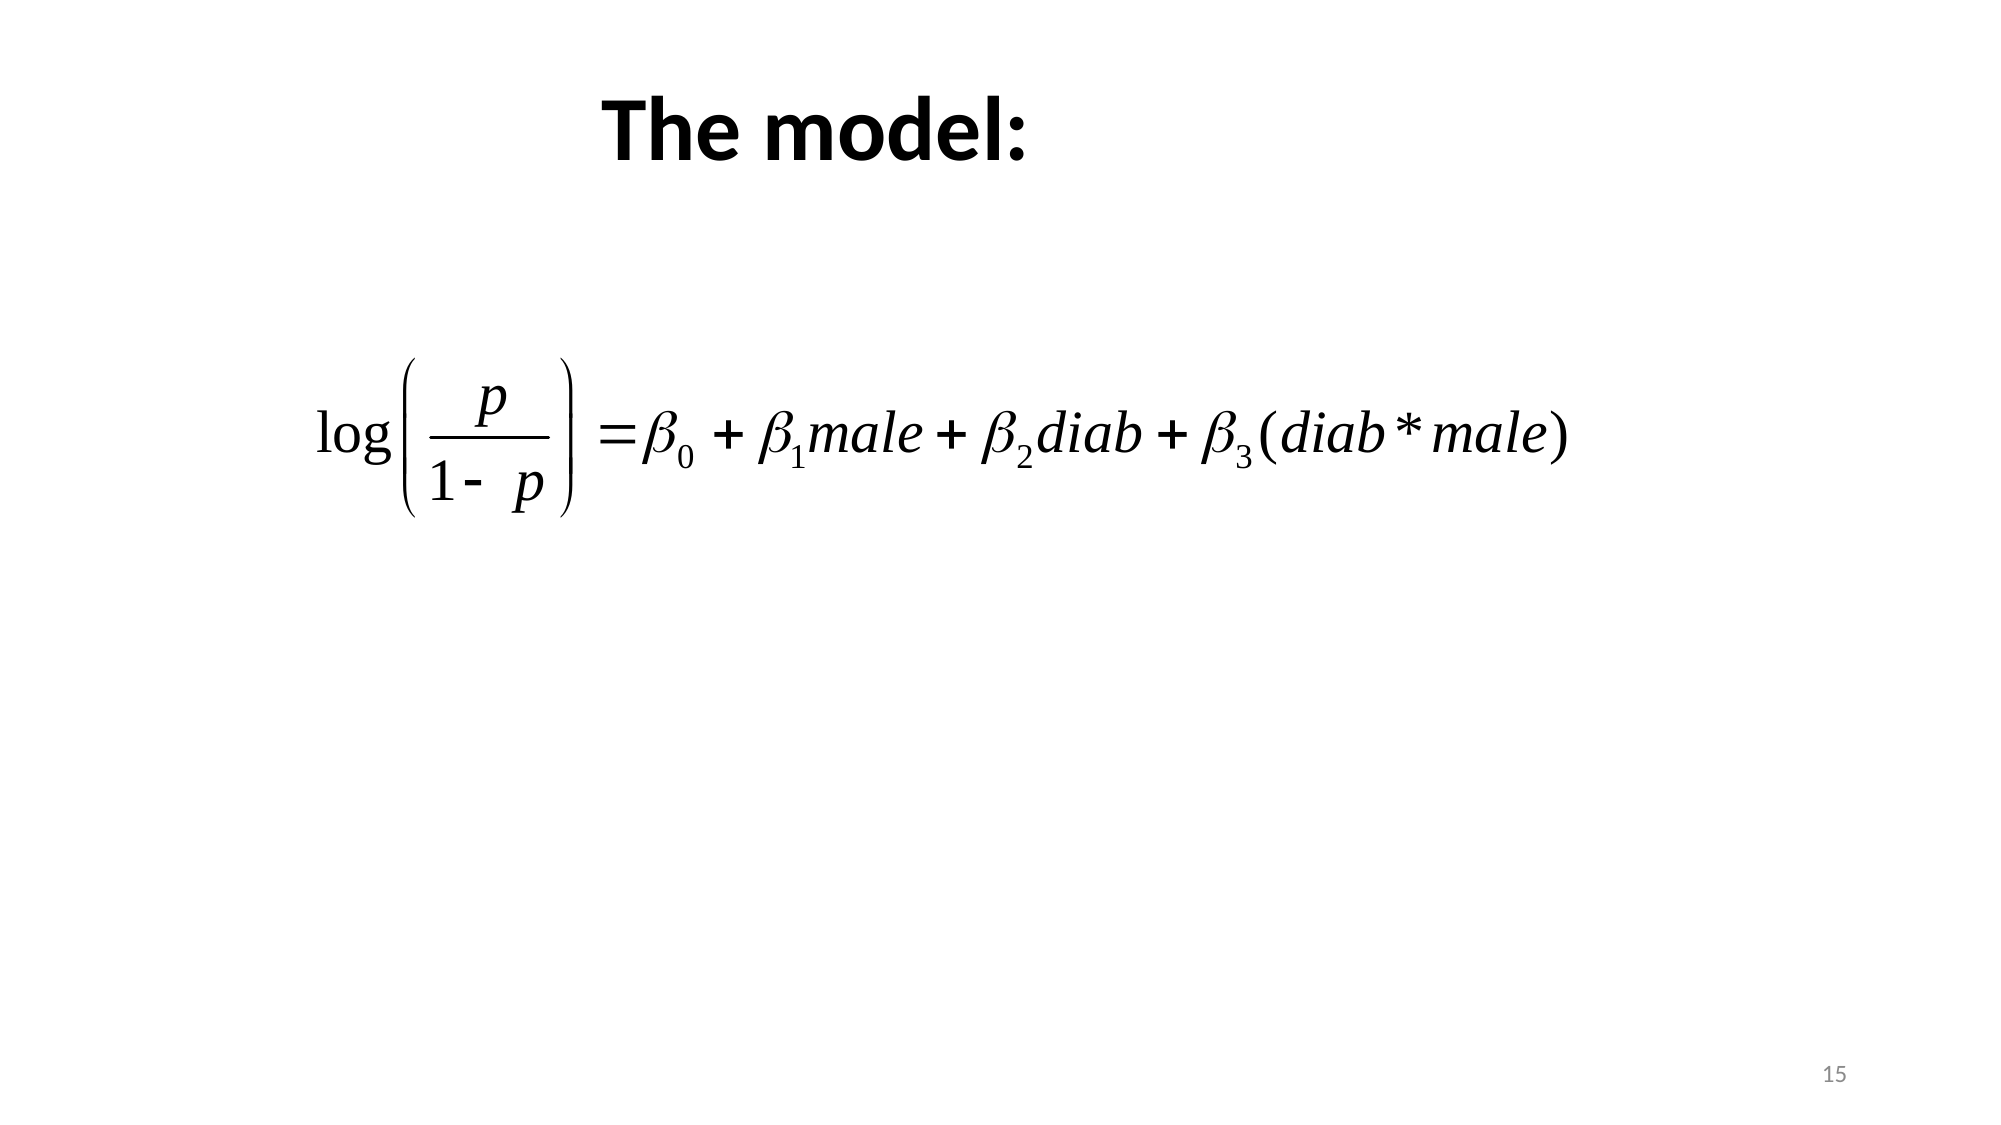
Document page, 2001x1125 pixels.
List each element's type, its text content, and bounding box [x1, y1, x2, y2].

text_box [310, 347, 1579, 528]
title The model: [586, 22, 1168, 240]
slide_number 15 [1412, 1042, 1863, 1103]
